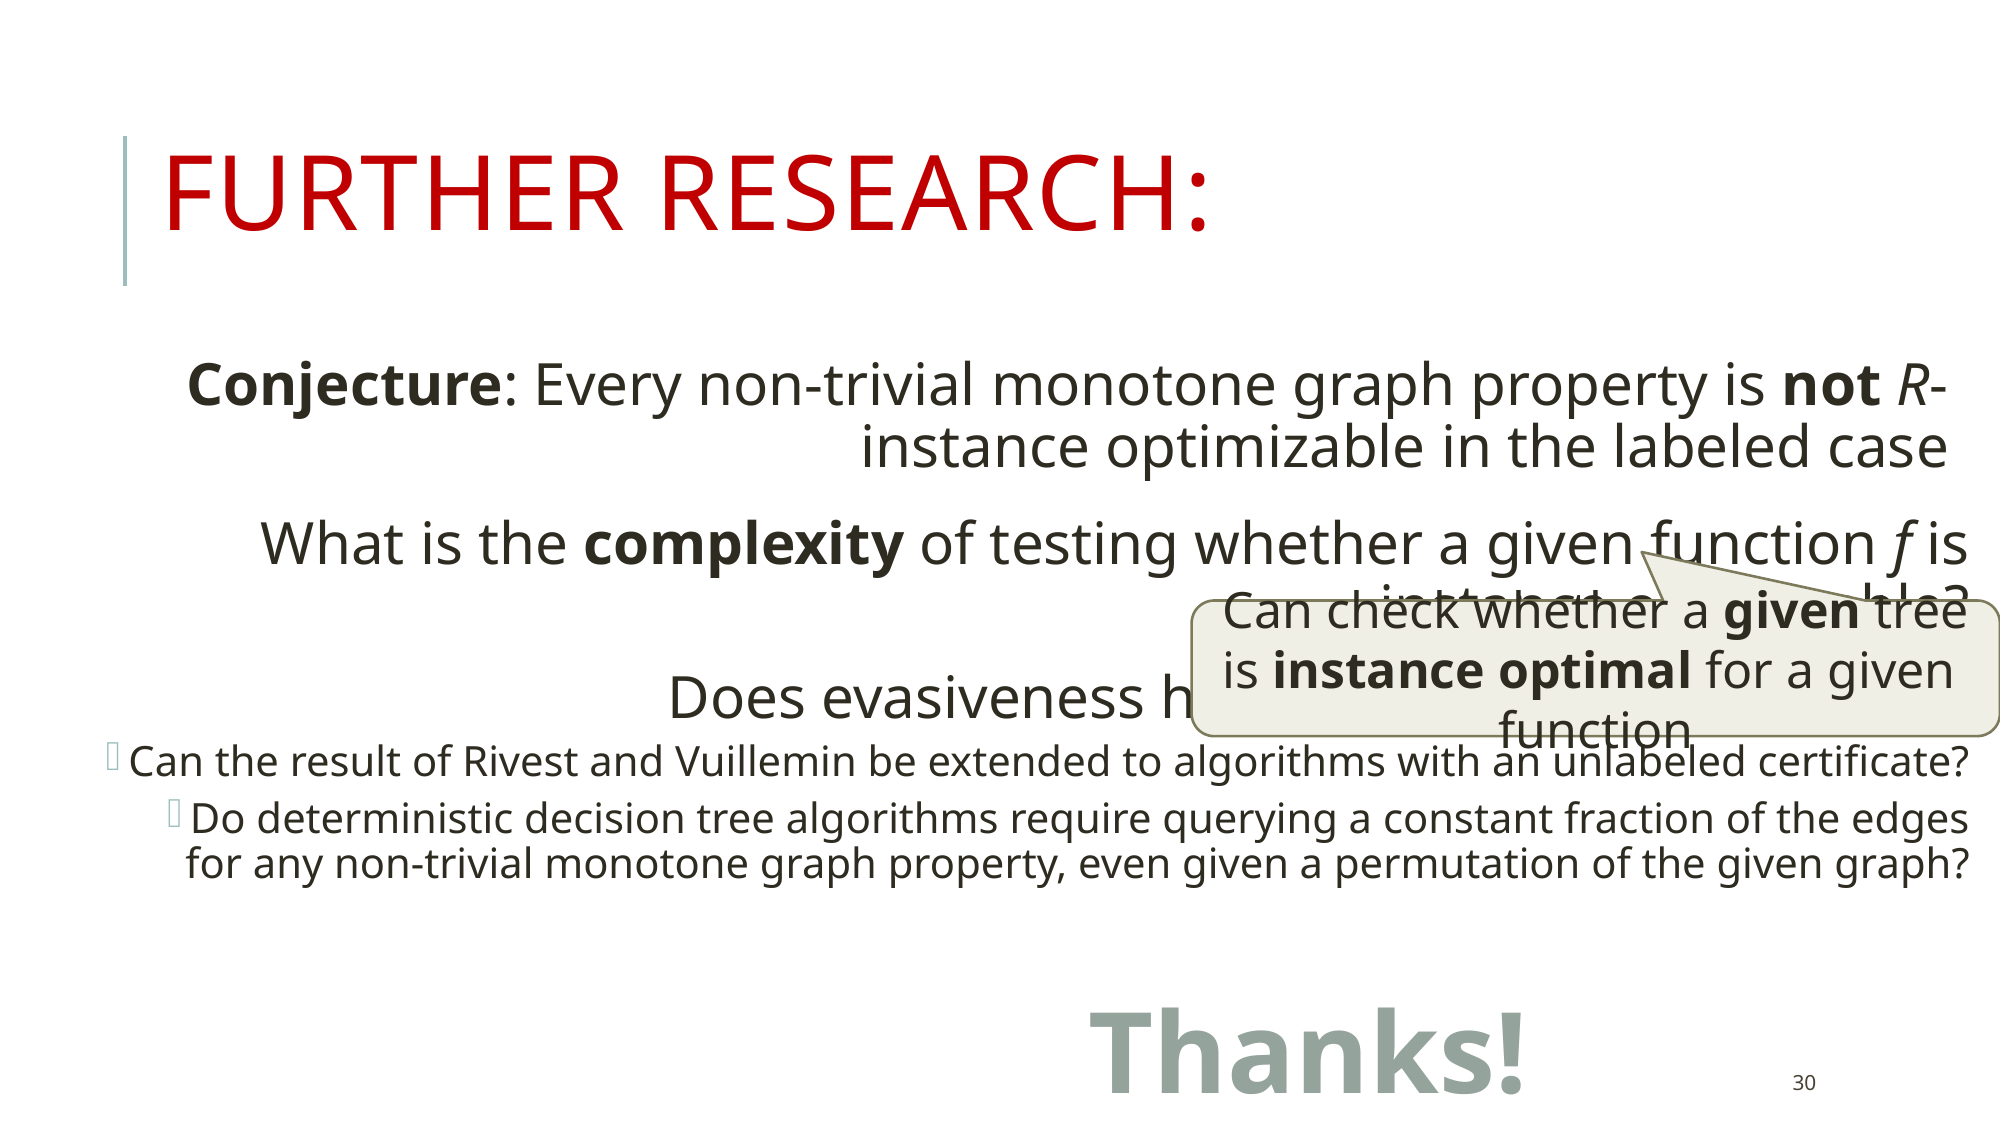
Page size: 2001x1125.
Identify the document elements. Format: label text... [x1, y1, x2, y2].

text_box Can check whether a given tree is instance optimal for a given function [1190, 550, 2000, 738]
text_box Thanks! [1073, 973, 1543, 1124]
title Further Research: [145, 106, 1421, 294]
list Conjecture: Every non-trivial monotone graph property is not R-instance optimizable in the labeled case What is the complexity of testing whether a given function f is instance optimizable? Does evasiveness hold in the unlabeled model? Can the result of Rivest and Vuillemin be extended to algorithms with an unlabeled certificate? Do deterministic decision tree algorithms require querying a constant fraction of the edges for any non-trivial monotone graph property, even given a permutation of the given graph? [75, 347, 1978, 1125]
